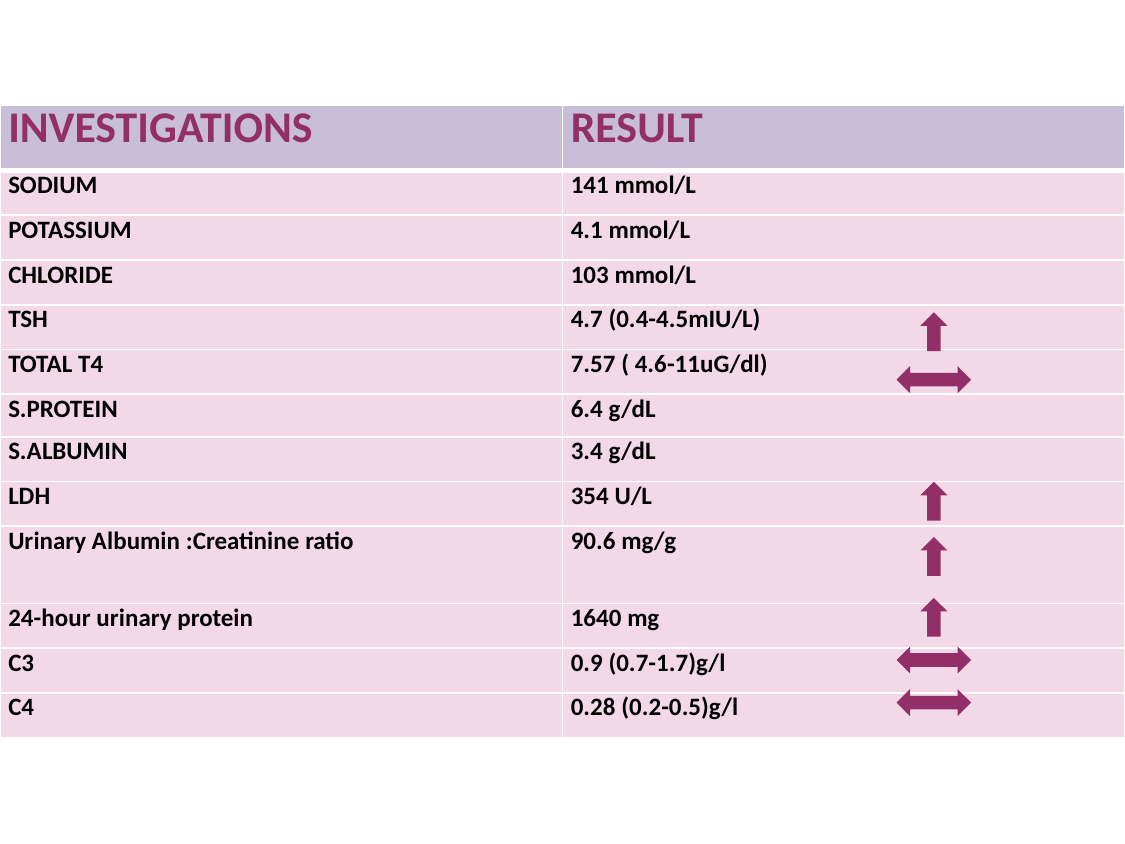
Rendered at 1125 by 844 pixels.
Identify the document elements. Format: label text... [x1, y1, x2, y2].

table_cell 24-hour urinary protein [1, 604, 562, 647]
table_cell SODIUM [1, 173, 562, 214]
table_cell 0.28 (0.2-0.5)g/l [563, 694, 1124, 737]
table_cell 0.9 (0.7-1.7)g/l [563, 649, 1124, 692]
table_cell C3 [1, 649, 562, 692]
text_box [920, 481, 948, 521]
table_cell CHLORIDE [1, 261, 562, 304]
table_cell 3.4 g/dL [563, 438, 1124, 481]
table_header RESULT [563, 106, 1124, 168]
table_cell TOTAL T4 [1, 350, 562, 393]
table_cell 7.57 ( 4.6-11uG/dl) [563, 350, 1124, 393]
table_cell 6.4 g/dL [563, 395, 1124, 436]
table_cell S.ALBUMIN [1, 438, 562, 481]
table_cell TSH [1, 306, 562, 349]
table_cell 4.7 (0.4-4.5mIU/L) [563, 306, 1124, 349]
table_cell 4.1 mmol/L [563, 216, 1124, 259]
table_cell 354 U/L [563, 482, 1124, 525]
table_header INVESTIGATIONS [1, 106, 562, 168]
text_box [896, 646, 972, 674]
text_box [920, 312, 948, 352]
text_box [896, 689, 972, 717]
table_cell 103 mmol/L [563, 261, 1124, 304]
text_box [920, 536, 948, 576]
table_cell Urinary Albumin :Creatinine ratio [1, 527, 562, 603]
table_cell S.PROTEIN [1, 395, 562, 436]
table_cell 90.6 mg/g [563, 527, 1124, 603]
table_cell LDH [1, 482, 562, 525]
text_box [920, 597, 948, 637]
text_box [896, 366, 972, 394]
table_cell C4 [1, 694, 562, 737]
table_cell POTASSIUM [1, 216, 562, 259]
table_cell 1640 mg [563, 604, 1124, 647]
table_cell 141 mmol/L [563, 173, 1124, 214]
